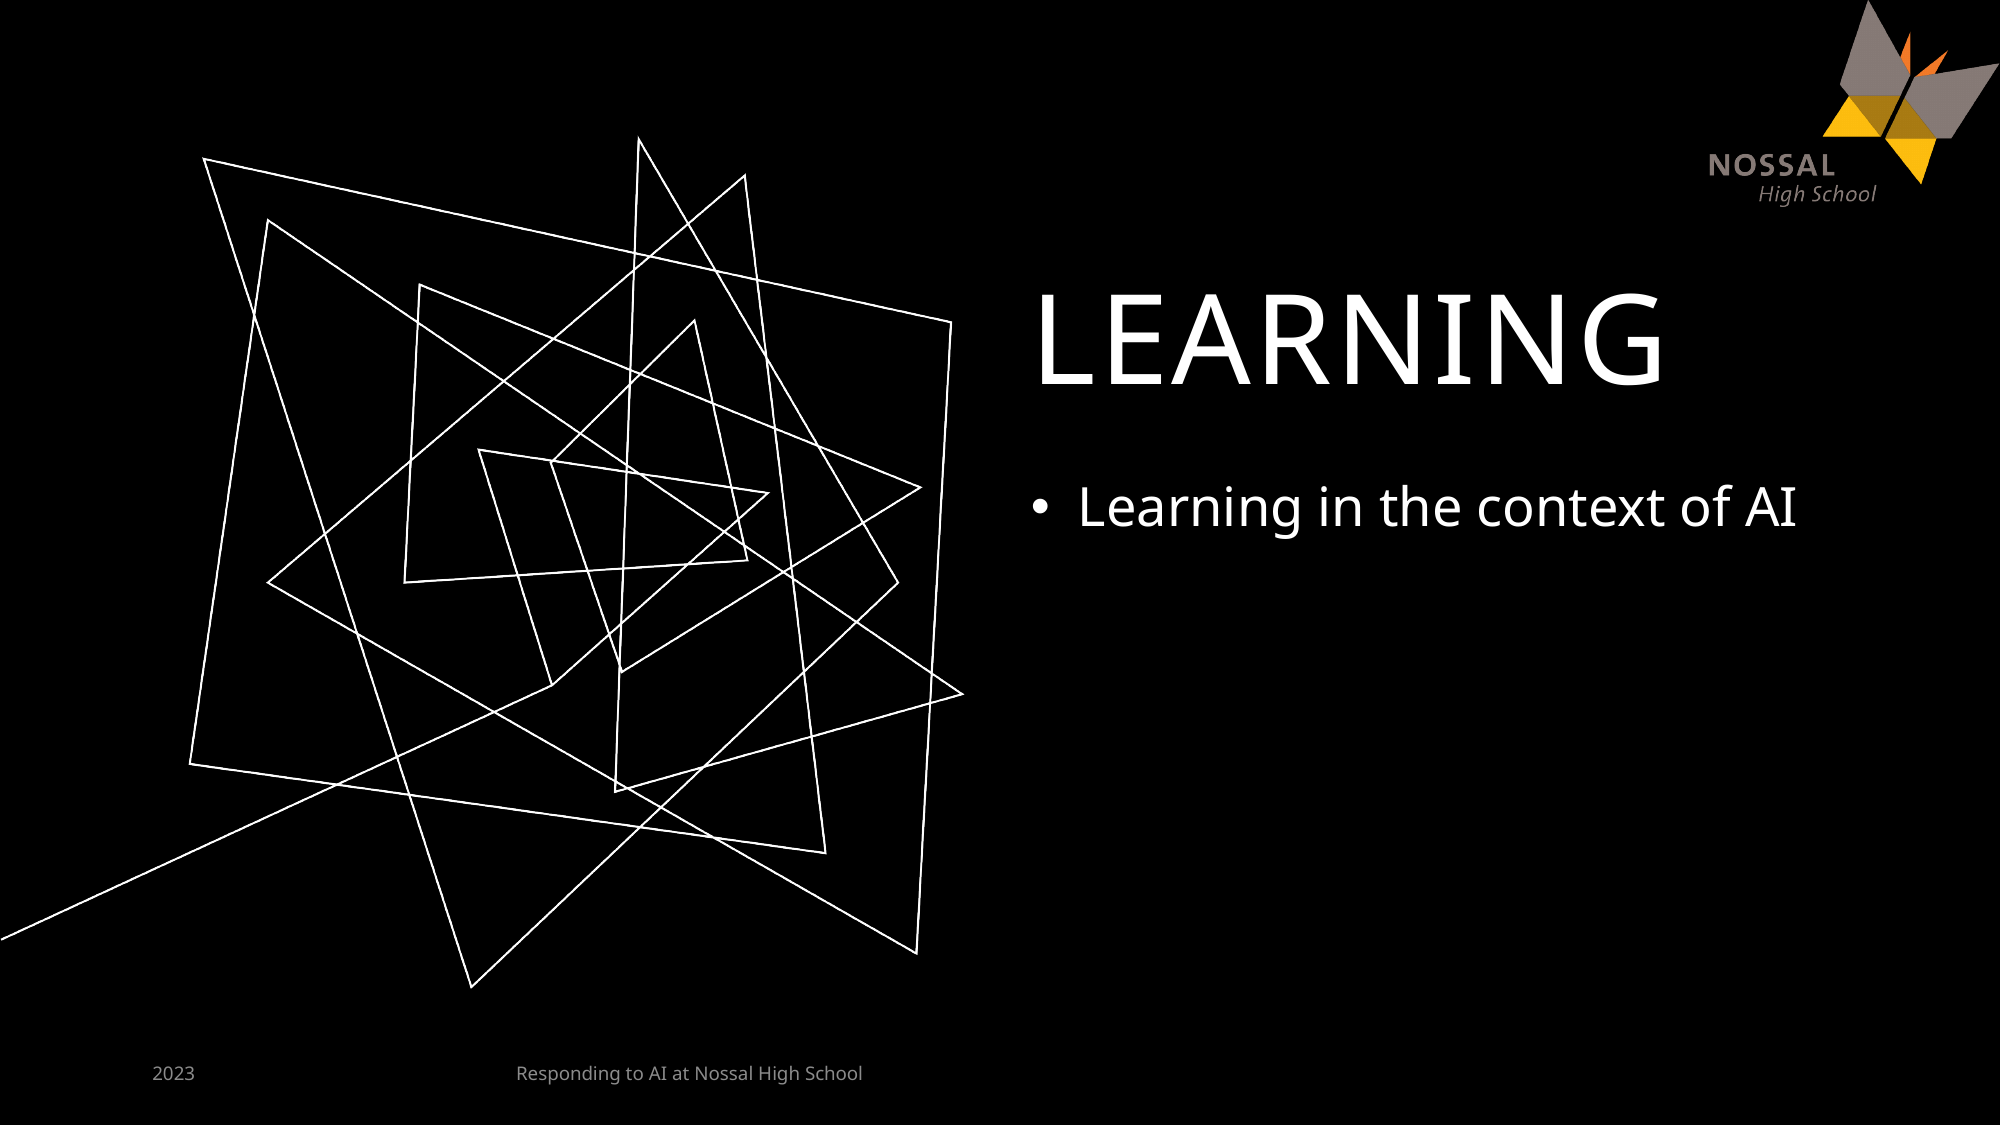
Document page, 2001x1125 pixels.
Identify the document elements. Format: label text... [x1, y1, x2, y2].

picture [1709, 0, 2000, 207]
subtitle Learning in the context of AI [1015, 472, 1946, 1103]
title Learning [1015, 271, 1912, 420]
text_box 2023 [137, 1042, 338, 1103]
picture [0, 135, 965, 989]
text_box Responding to AI at Nossal High School [404, 1042, 975, 1103]
